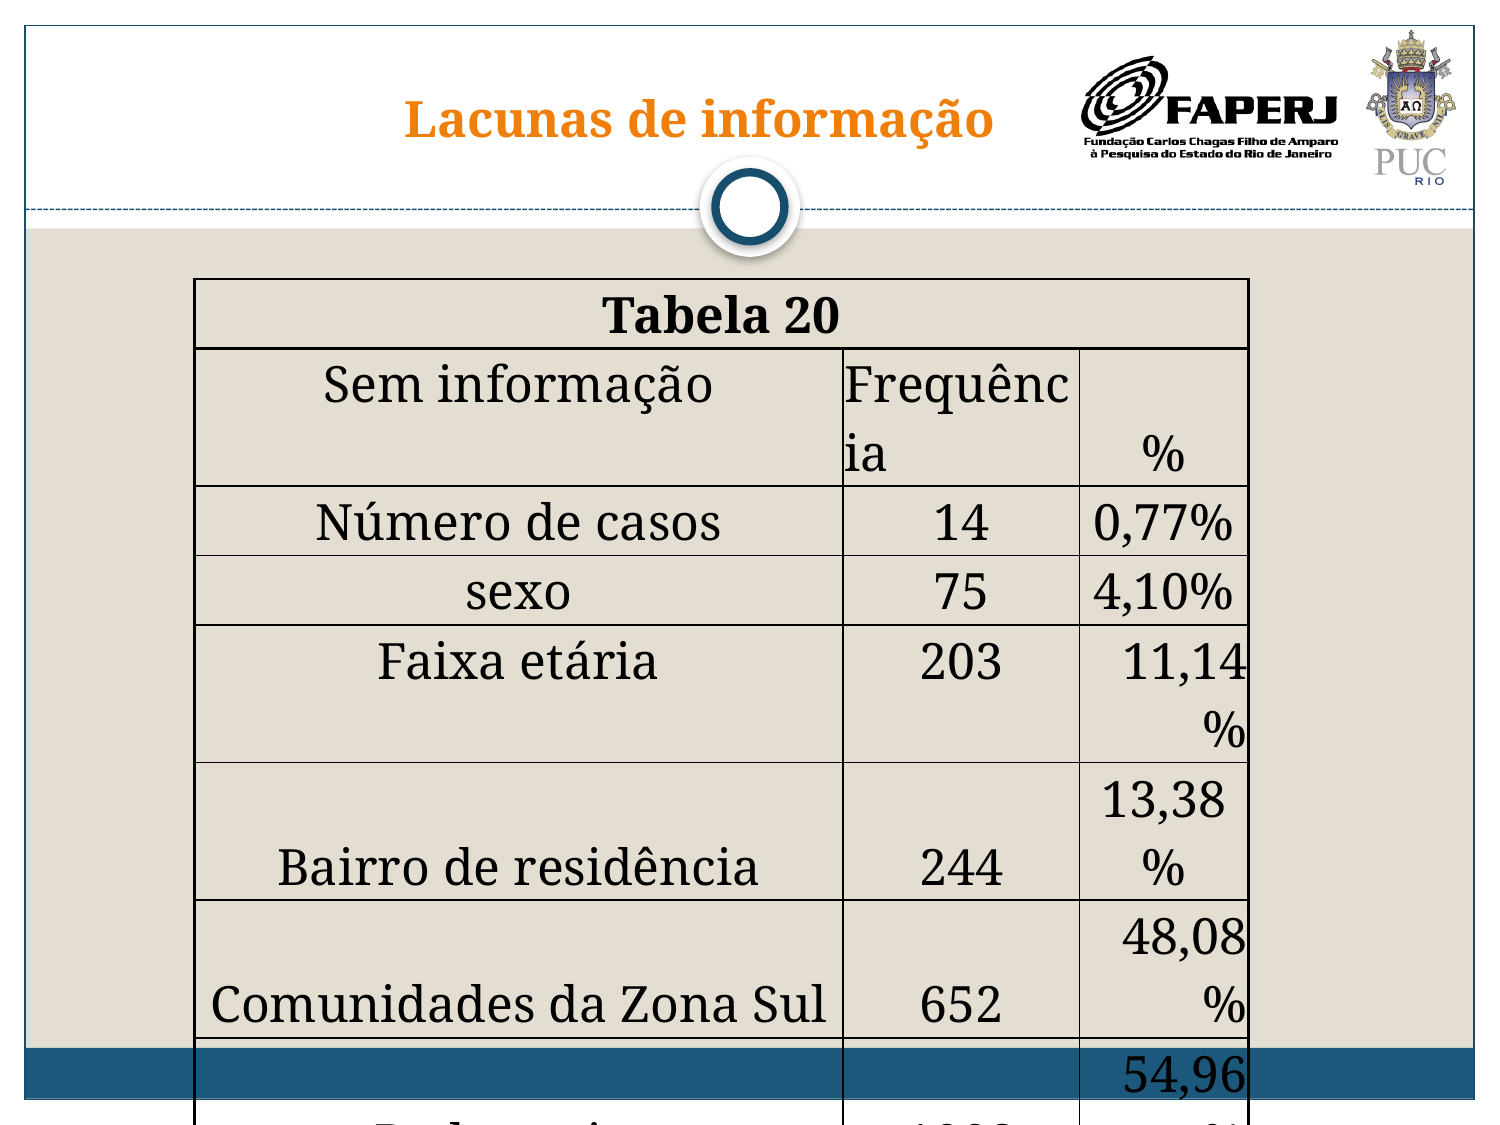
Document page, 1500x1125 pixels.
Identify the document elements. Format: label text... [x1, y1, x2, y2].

table_cell Sem informação [196, 350, 842, 485]
table_cell 652 [844, 901, 1079, 1037]
table_cell Comunidades da Zona Sul [196, 901, 842, 1037]
table_cell 0,77% [1080, 487, 1247, 555]
table_cell 48,08% [1080, 901, 1247, 1037]
table_cell 13,38% [1080, 763, 1247, 899]
table_cell 14 [844, 487, 1079, 555]
title Lacunas de informação [0, 30, 1363, 156]
table_cell 11,14% [1080, 626, 1247, 762]
table_cell 75 [844, 556, 1079, 624]
table_cell 203 [844, 626, 1079, 762]
table_header Tabela 20 [196, 280, 1247, 347]
table_cell 1002 [844, 1039, 1079, 1125]
table_cell Bairro de residência [196, 763, 842, 899]
picture [1080, 54, 1343, 166]
table_cell 244 [844, 763, 1079, 899]
table_cell 54,96% [1080, 1039, 1247, 1125]
table_cell 4,10% [1080, 556, 1247, 624]
table_cell % [1080, 350, 1247, 485]
picture [1365, 30, 1456, 185]
table_cell Rede ensino [196, 1039, 842, 1125]
table_cell sexo [196, 556, 842, 624]
table_cell Faixa etária [196, 626, 842, 762]
table_cell Número de casos [196, 487, 842, 555]
table_cell Frequência [844, 350, 1079, 485]
